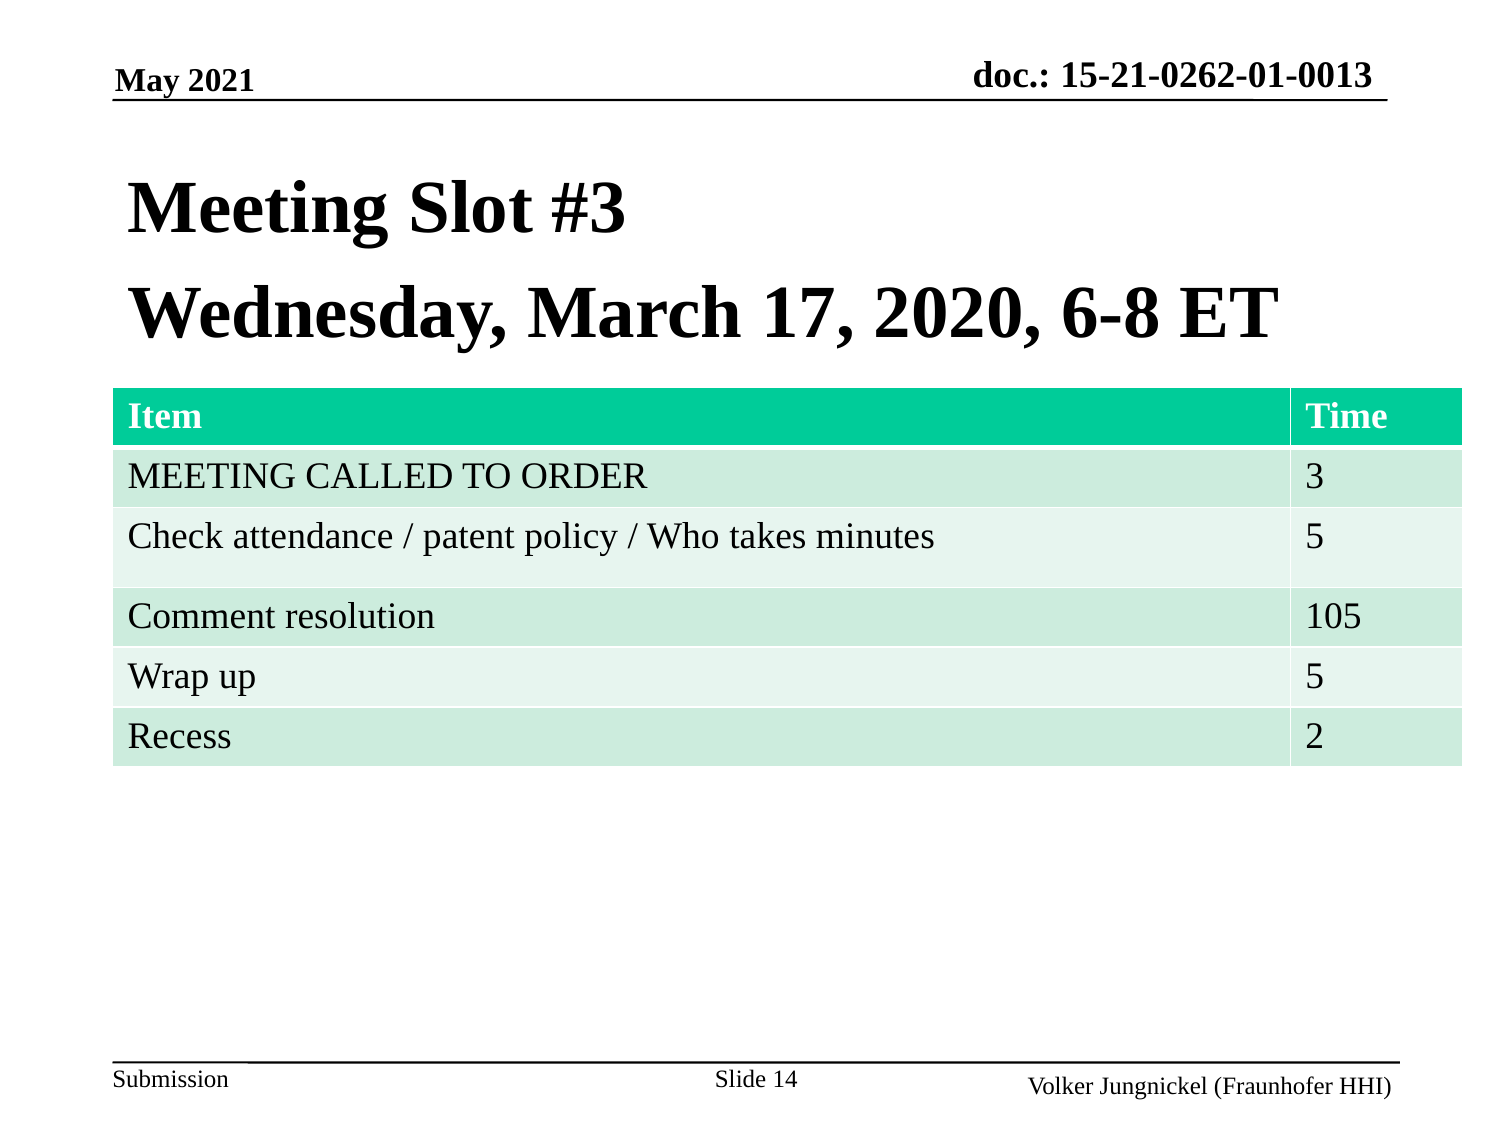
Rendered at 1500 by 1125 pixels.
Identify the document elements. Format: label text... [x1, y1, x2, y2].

text_box Meeting Slot #3 Wednesday, March 17, 2020, 6-8 ET [112, 149, 1388, 387]
table_header Time [1291, 388, 1462, 445]
table_cell Recess [113, 708, 1290, 766]
footer Volker Jungnickel (Fraunhofer HHI) [1012, 1062, 1439, 1100]
table_cell 5 [1291, 648, 1462, 706]
table_cell 3 [1291, 450, 1462, 507]
table_cell Comment resolution [113, 588, 1290, 646]
table_cell Check attendance / patent policy / Who takes minutes [113, 508, 1290, 587]
table_cell 2 [1291, 708, 1462, 766]
table_header Item [113, 388, 1290, 445]
slide_number Slide 14 [711, 1061, 801, 1093]
table_cell Wrap up [113, 648, 1290, 706]
table_cell 105 [1291, 588, 1462, 646]
table_cell 5 [1291, 508, 1462, 587]
table_cell MEETING CALLED TO ORDER [113, 450, 1290, 507]
